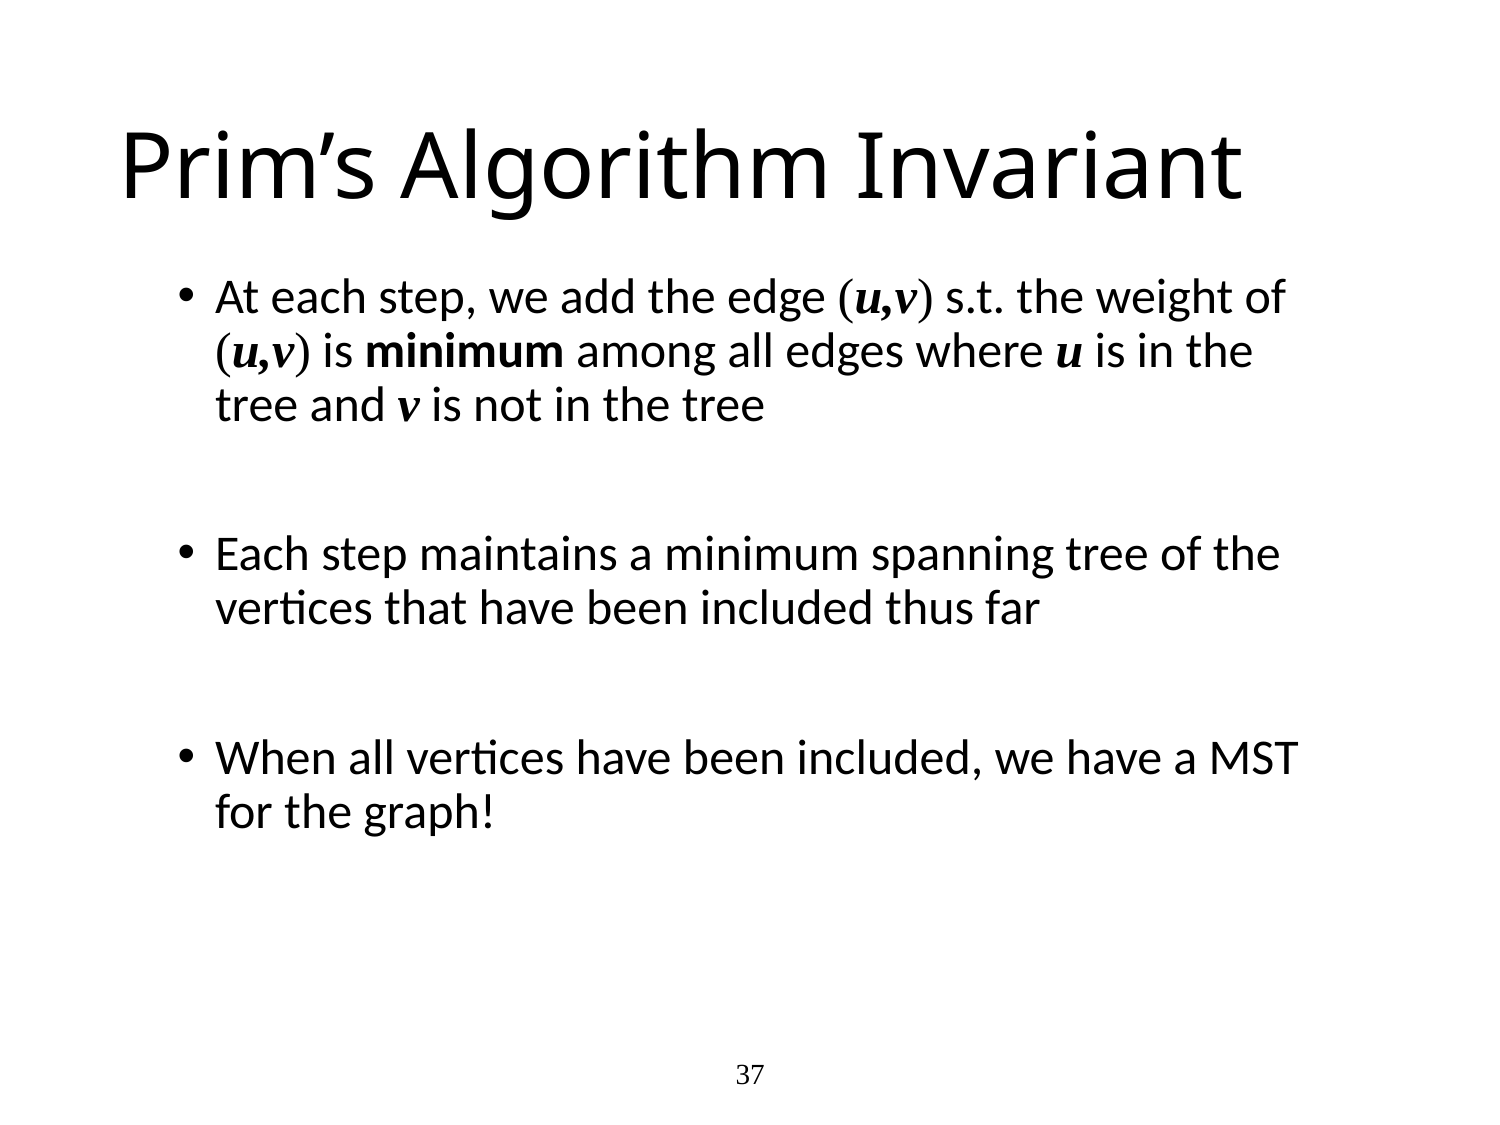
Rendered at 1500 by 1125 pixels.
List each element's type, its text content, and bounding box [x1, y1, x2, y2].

list At each step, we add the edge (u,v) s.t. the weight of (u,v) is minimum among all edges where u is in the tree and v is not in the tree Each step maintains a minimum spanning tree of the vertices that have been included thus far When all vertices have been included, we have a MST for the graph! [162, 262, 1338, 975]
footer 37 [496, 1042, 1004, 1103]
title Prim’s Algorithm Invariant [103, 59, 1397, 278]
